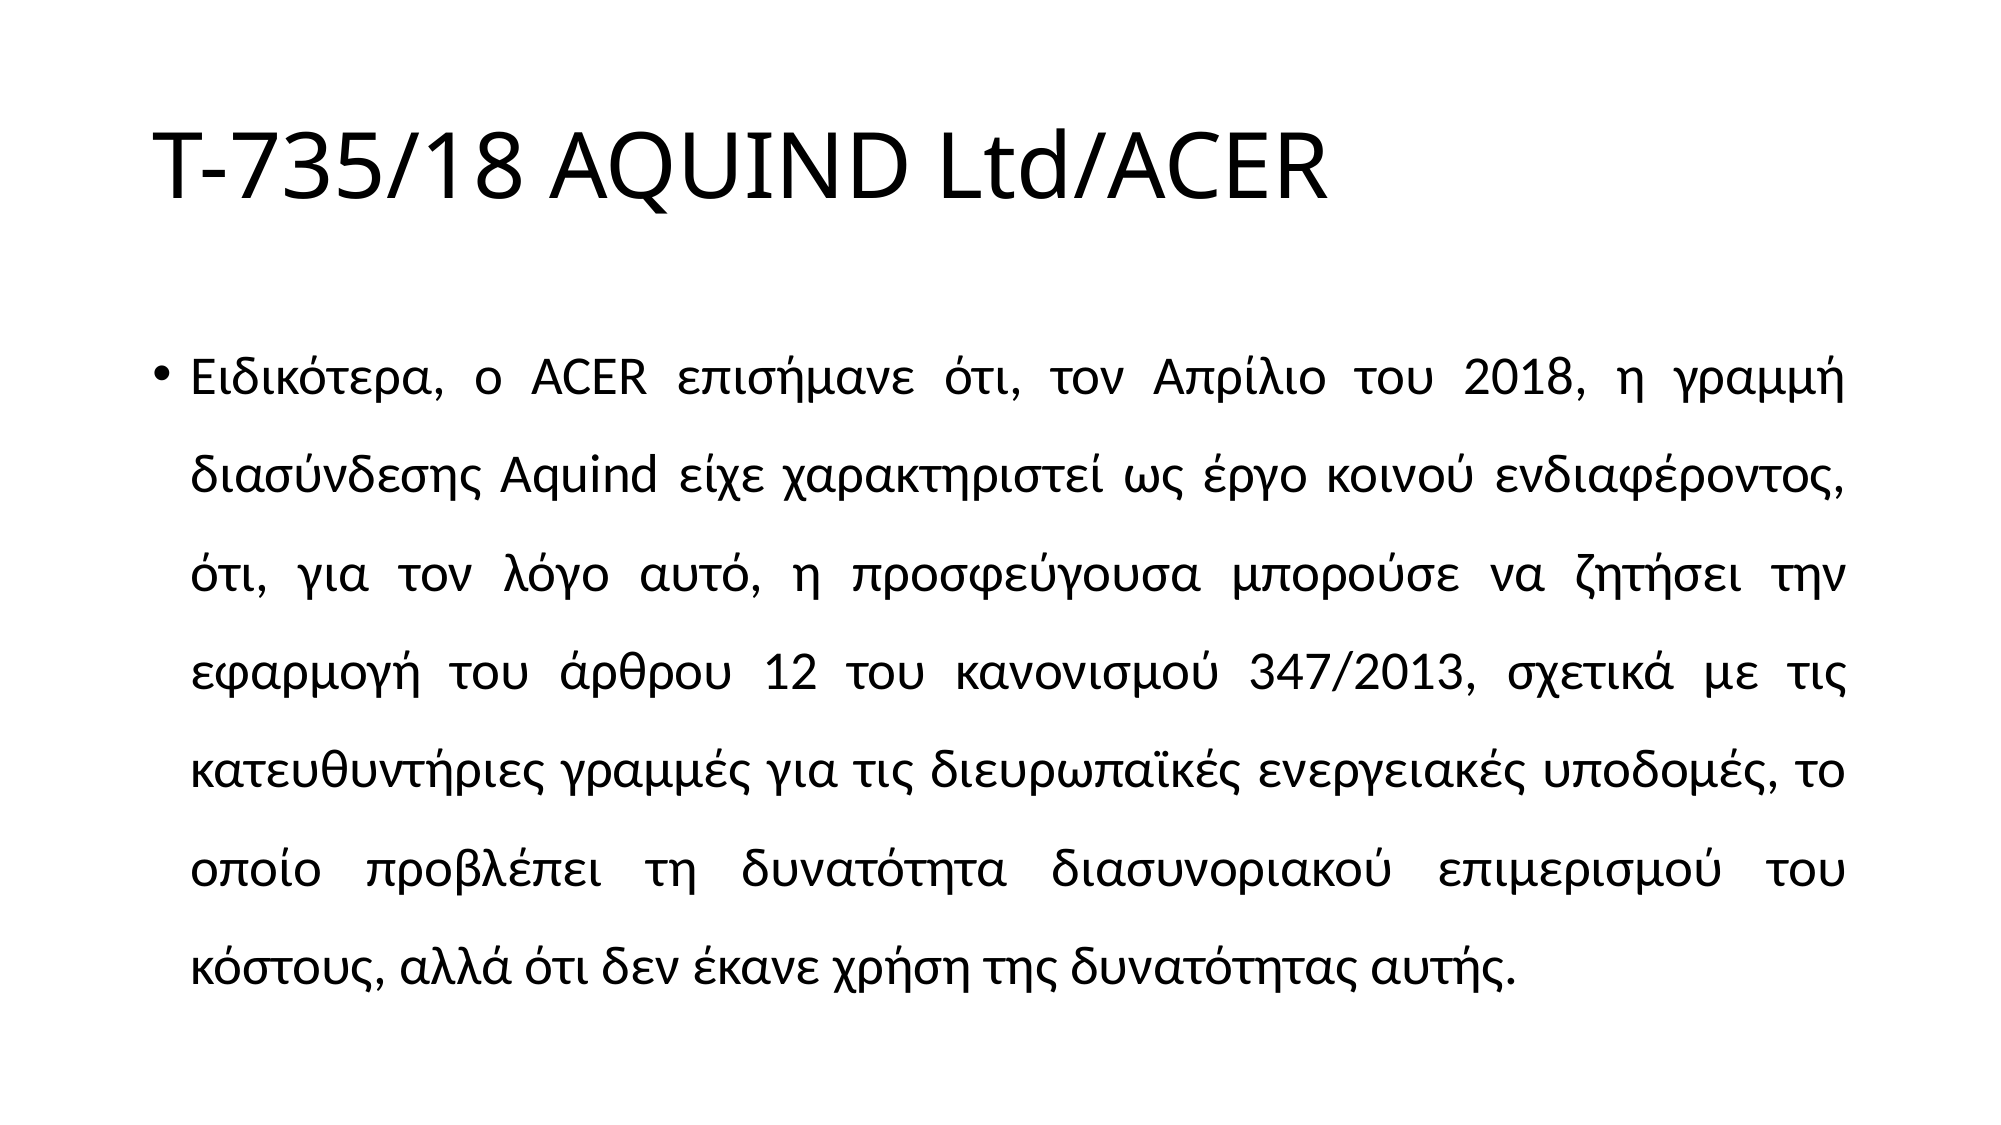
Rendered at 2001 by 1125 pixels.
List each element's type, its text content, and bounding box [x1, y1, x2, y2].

title T-735/18 AQUIND Ltd/ACER [137, 59, 1863, 278]
list Ειδικότερα, ο ACER επισήμανε ότι, τον Απρίλιο του 2018, η γραμμή διασύνδεσης Aquind είχε χαρακτηριστεί ως έργο κοινού ενδιαφέροντος, ότι, για τον λόγο αυτό, η προσφεύγουσα μπορούσε να ζητήσει την εφαρμογή του άρθρου 12 του κανονισμού 347/2013, σχετικά με τις κατευθυντήριες γραμμές για τις διευρωπαϊκές ενεργειακές υποδομές, το οποίο προβλέπει τη δυνατότητα διασυνοριακού επιμερισμού του κόστους, αλλά ότι δεν έκανε χρήση της δυνατότητας αυτής. [137, 299, 1863, 1014]
